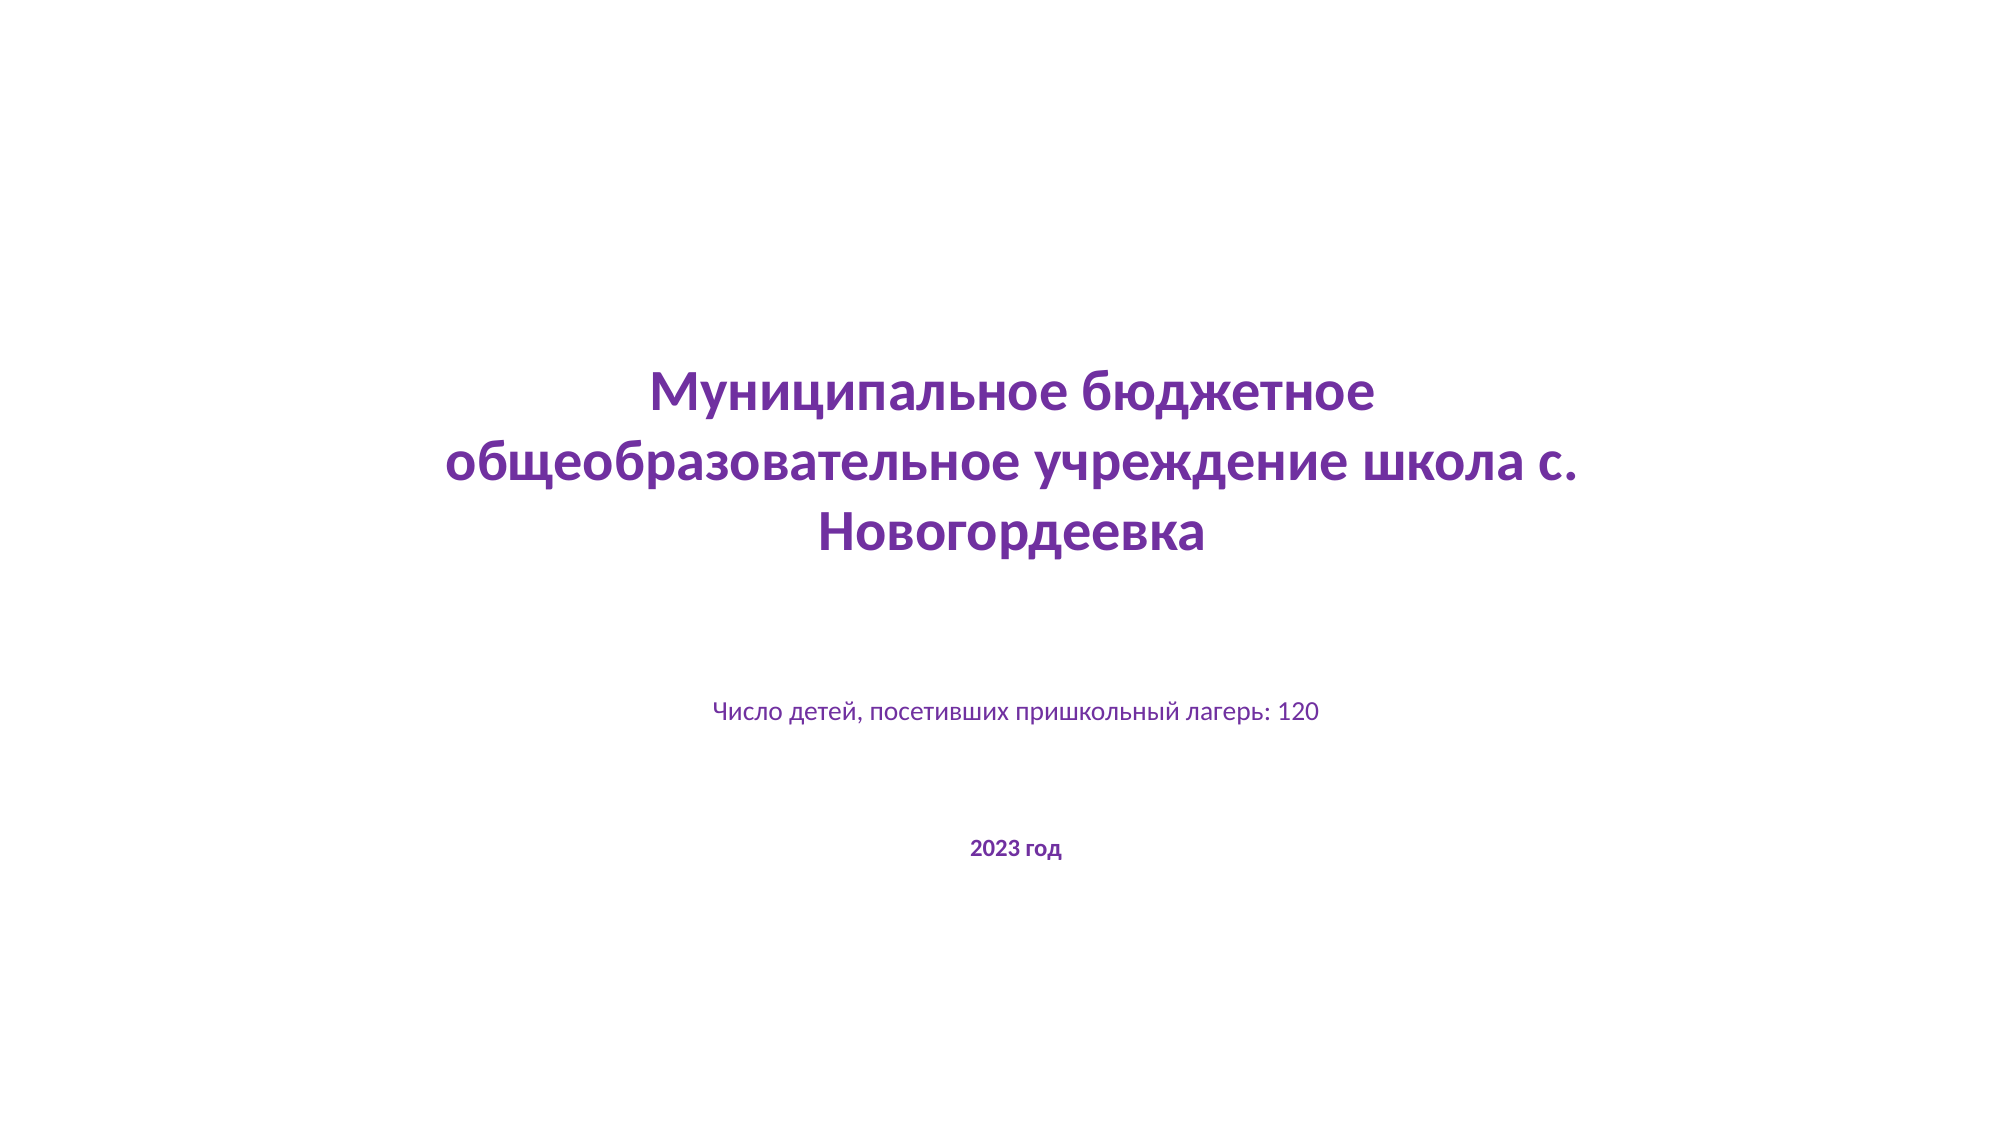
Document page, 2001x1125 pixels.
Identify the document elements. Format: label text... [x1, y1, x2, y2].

subtitle Муниципальное бюджетное общеобразовательное учреждение школа с. Новогордеевка [358, 345, 1667, 566]
title Число детей, посетивших пришкольный лагерь: 120 2023 год [365, 566, 1667, 870]
